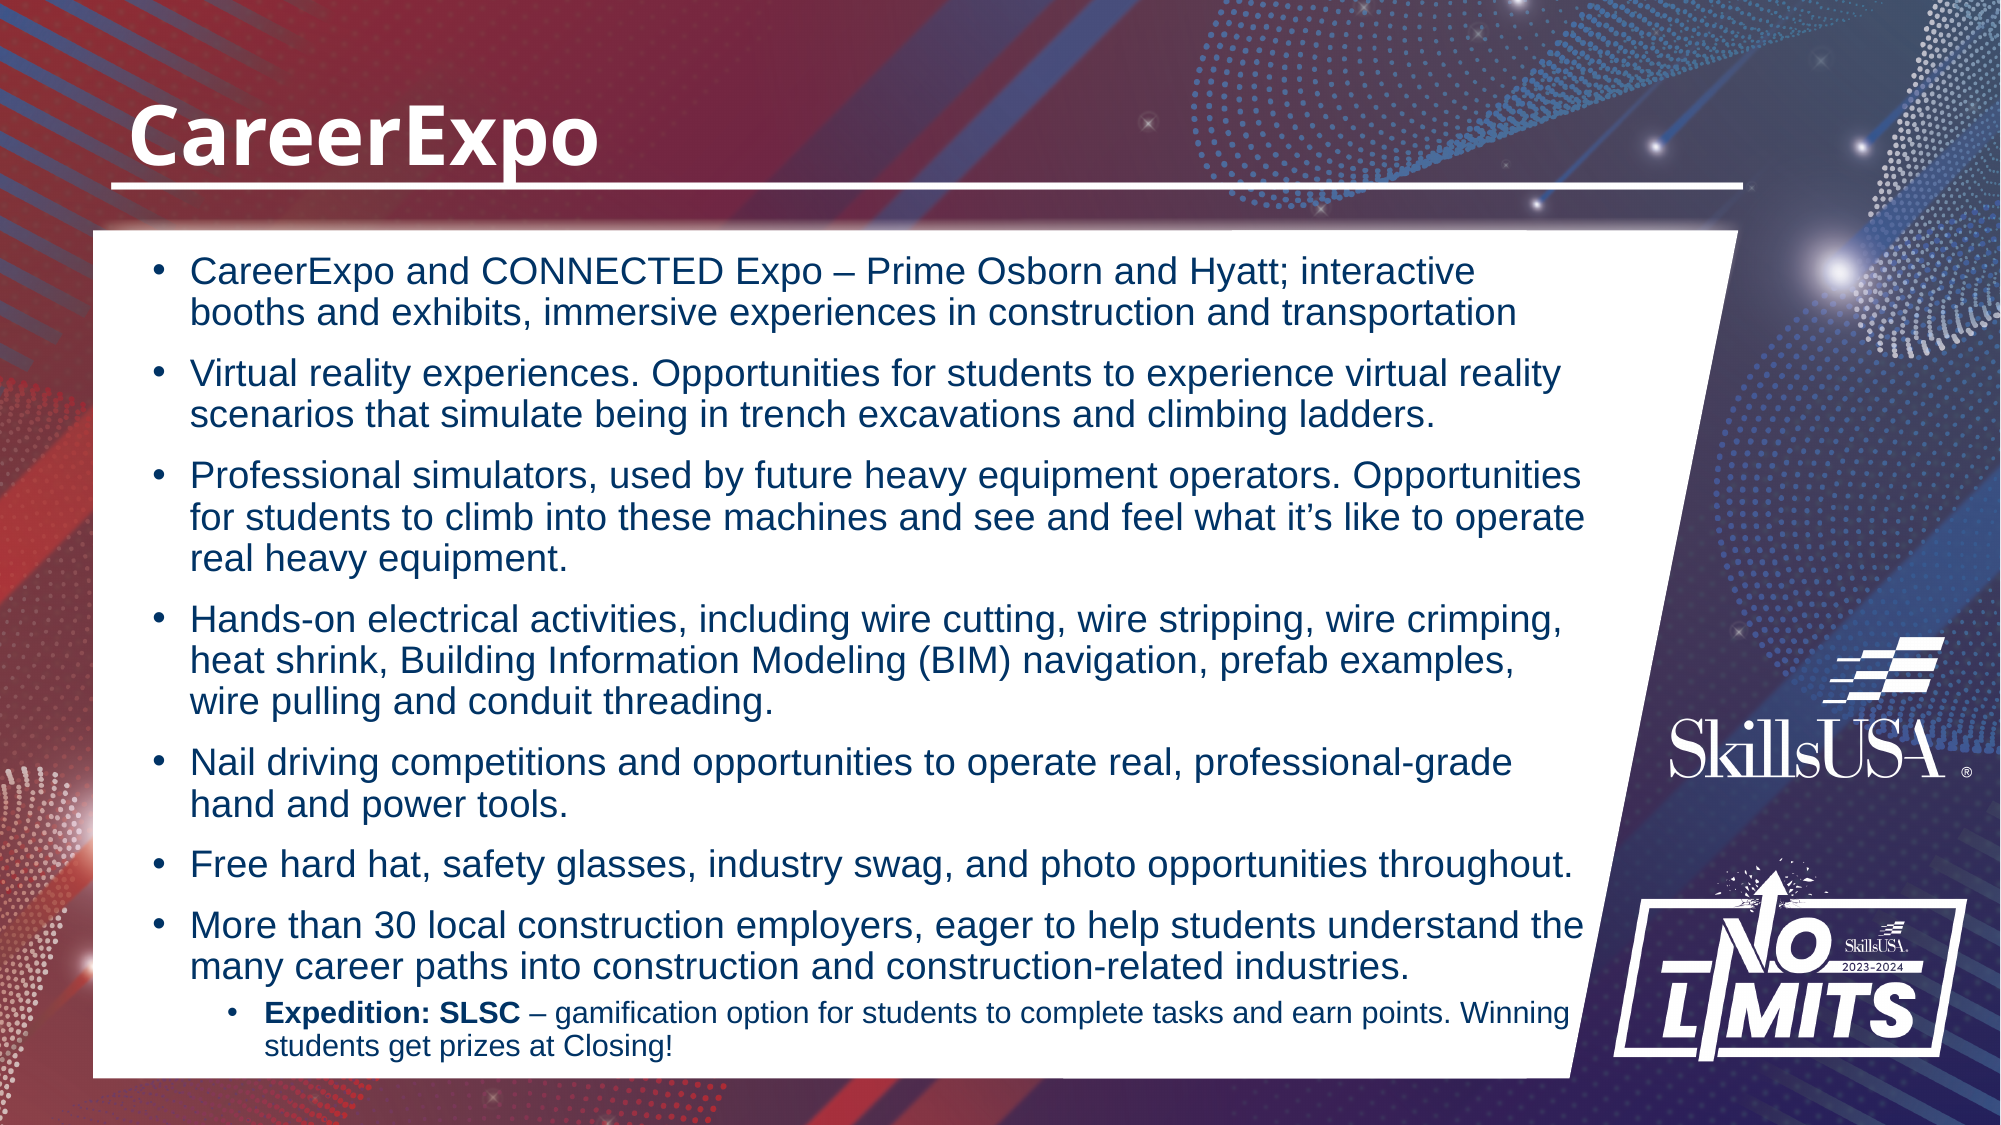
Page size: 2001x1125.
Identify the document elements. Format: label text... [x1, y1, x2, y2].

title CareerExpo [112, 59, 1747, 218]
picture [0, 0, 2001, 1125]
list CareerExpo and CONNECTED Expo – Prime Osborn and Hyatt; interactive booths and exhibits, immersive experiences in construction and transportation Virtual reality experiences. Opportunities for students to experience virtual reality scenarios that simulate being in trench excavations and climbing ladders. Professional simulators, used by future heavy equipment operators. Opportunities for students to climb into these machines and see and feel what it’s like to operate real heavy equipment. Hands-on electrical activities, including wire cutting, wire stripping, wire crimping, heat shrink, Building Information Modeling (BIM) navigation, prefab examples, wire pulling and conduit threading. Nail driving competitions and opportunities to operate real, professional-grade hand and power tools. Free hard hat, safety glasses, industry swag, and photo opportunities throughout. More than 30 local construction employers, eager to help students understand the many career paths into construction and construction-related industries. Expedition: SLSC – gamification option for students to complete tasks and earn points. Winning students get prizes at Closing! [137, 243, 1612, 1082]
